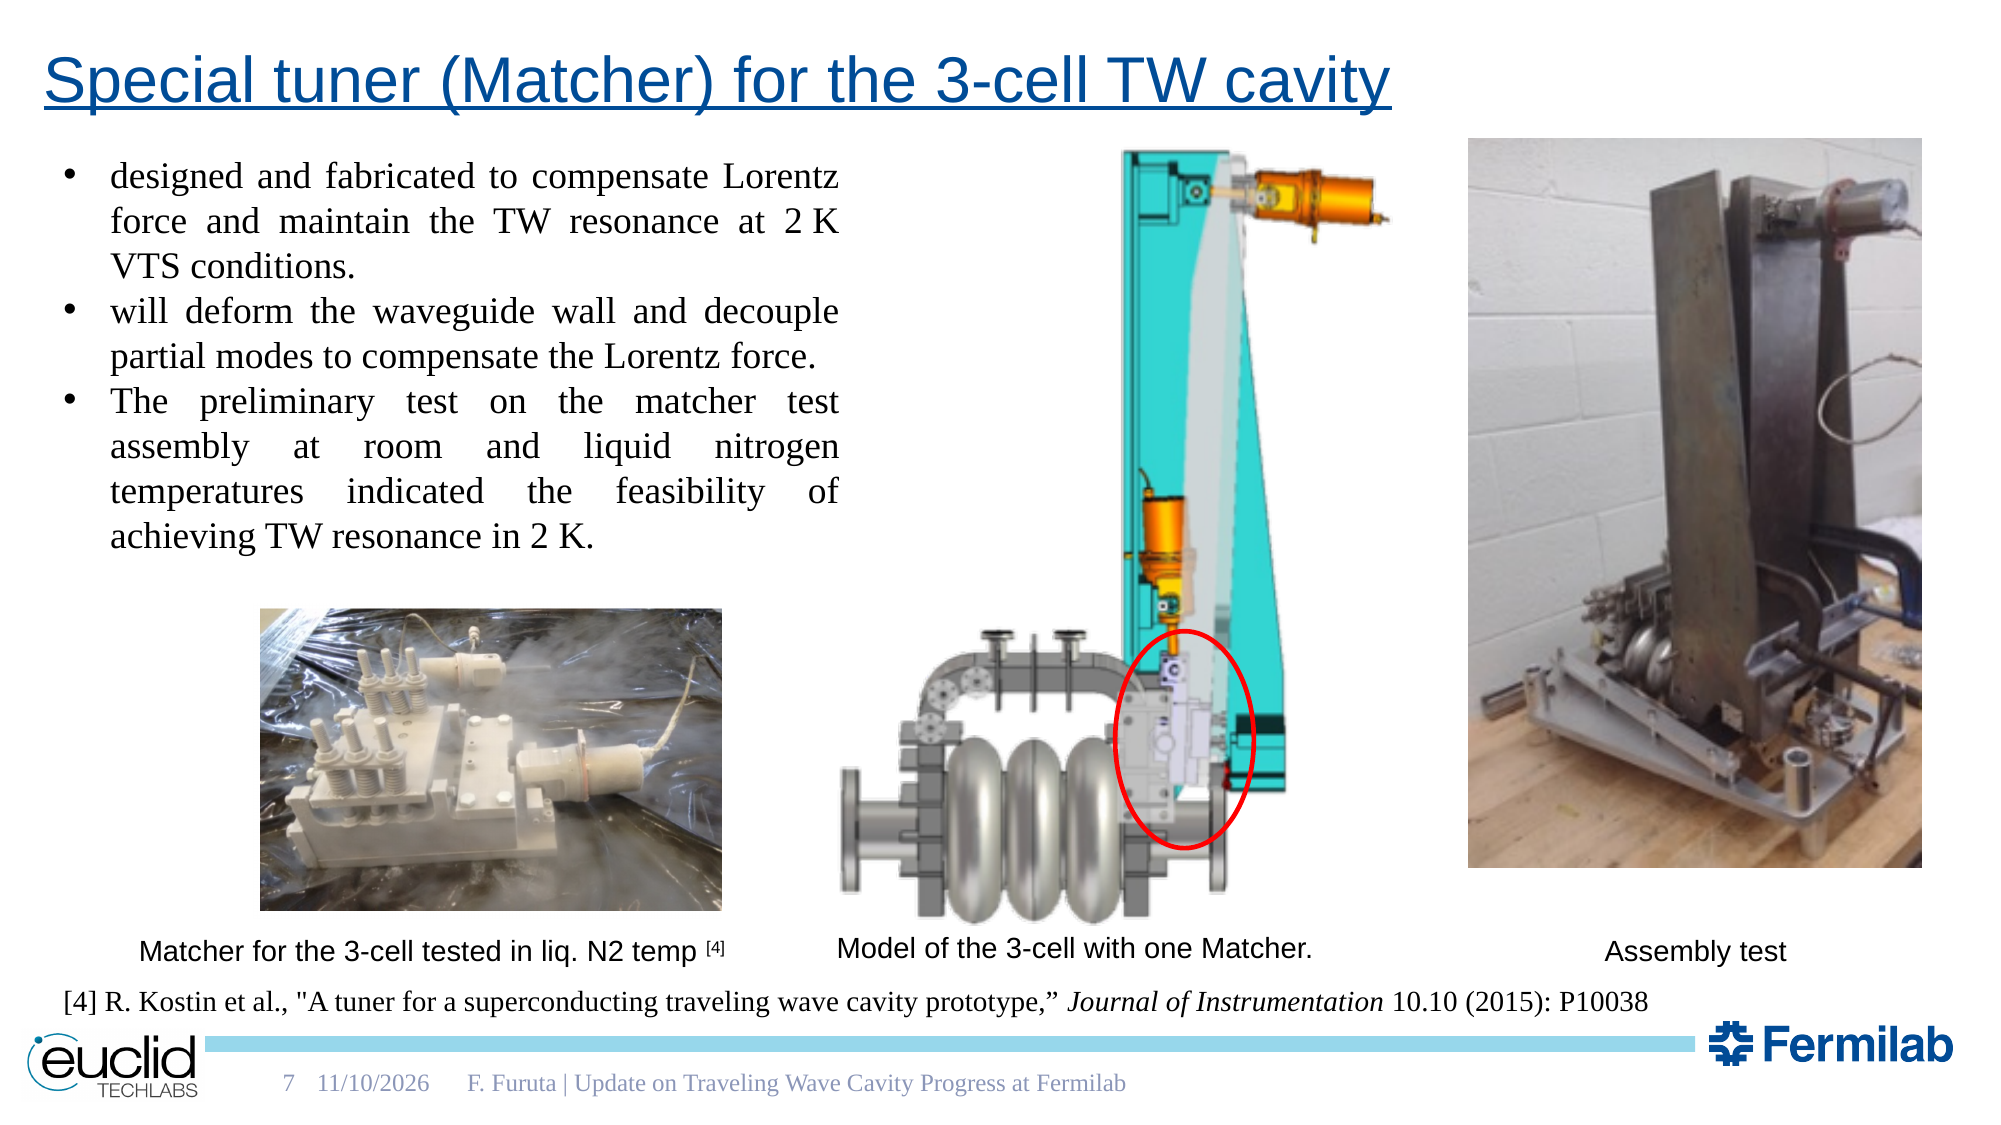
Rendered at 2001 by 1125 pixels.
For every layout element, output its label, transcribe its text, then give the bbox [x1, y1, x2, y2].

text_box Assembly test [1589, 925, 1819, 975]
picture [21, 1028, 205, 1102]
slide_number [316, 1066, 465, 1107]
picture [1468, 138, 1922, 868]
picture [253, 603, 722, 919]
footer F. Furuta | Update on Traveling Wave Cavity Progress at Fermilab [467, 1066, 1705, 1107]
picture [1709, 1021, 1953, 1066]
title Special tuner (Matcher) for the 3-cell TW cavity [43, 46, 1944, 117]
slide_number 7 [204, 1066, 295, 1106]
text_box [4] R. Kostin et al., "A tuner for a superconducting traveling wave cavity prototype,” Journal of Instrumentation 10.10 (2015): P10038 [48, 975, 1760, 1025]
text_box Matcher for the 3-cell tested in liq. N2 temp [4] [124, 925, 749, 975]
text_box Model of the 3-cell with one Matcher. [821, 951, 1360, 972]
picture [821, 127, 1422, 951]
text_box designed and fabricated to compensate Lorentz force and maintain the TW resonance at 2 K VTS conditions. will deform the waveguide wall and decouple partial modes to compensate the Lorentz force. The preliminary test on the matcher test assembly at room and liquid nitrogen temperatures indicated the feasibility of achieving TW resonance in 2 K. [48, 143, 821, 564]
